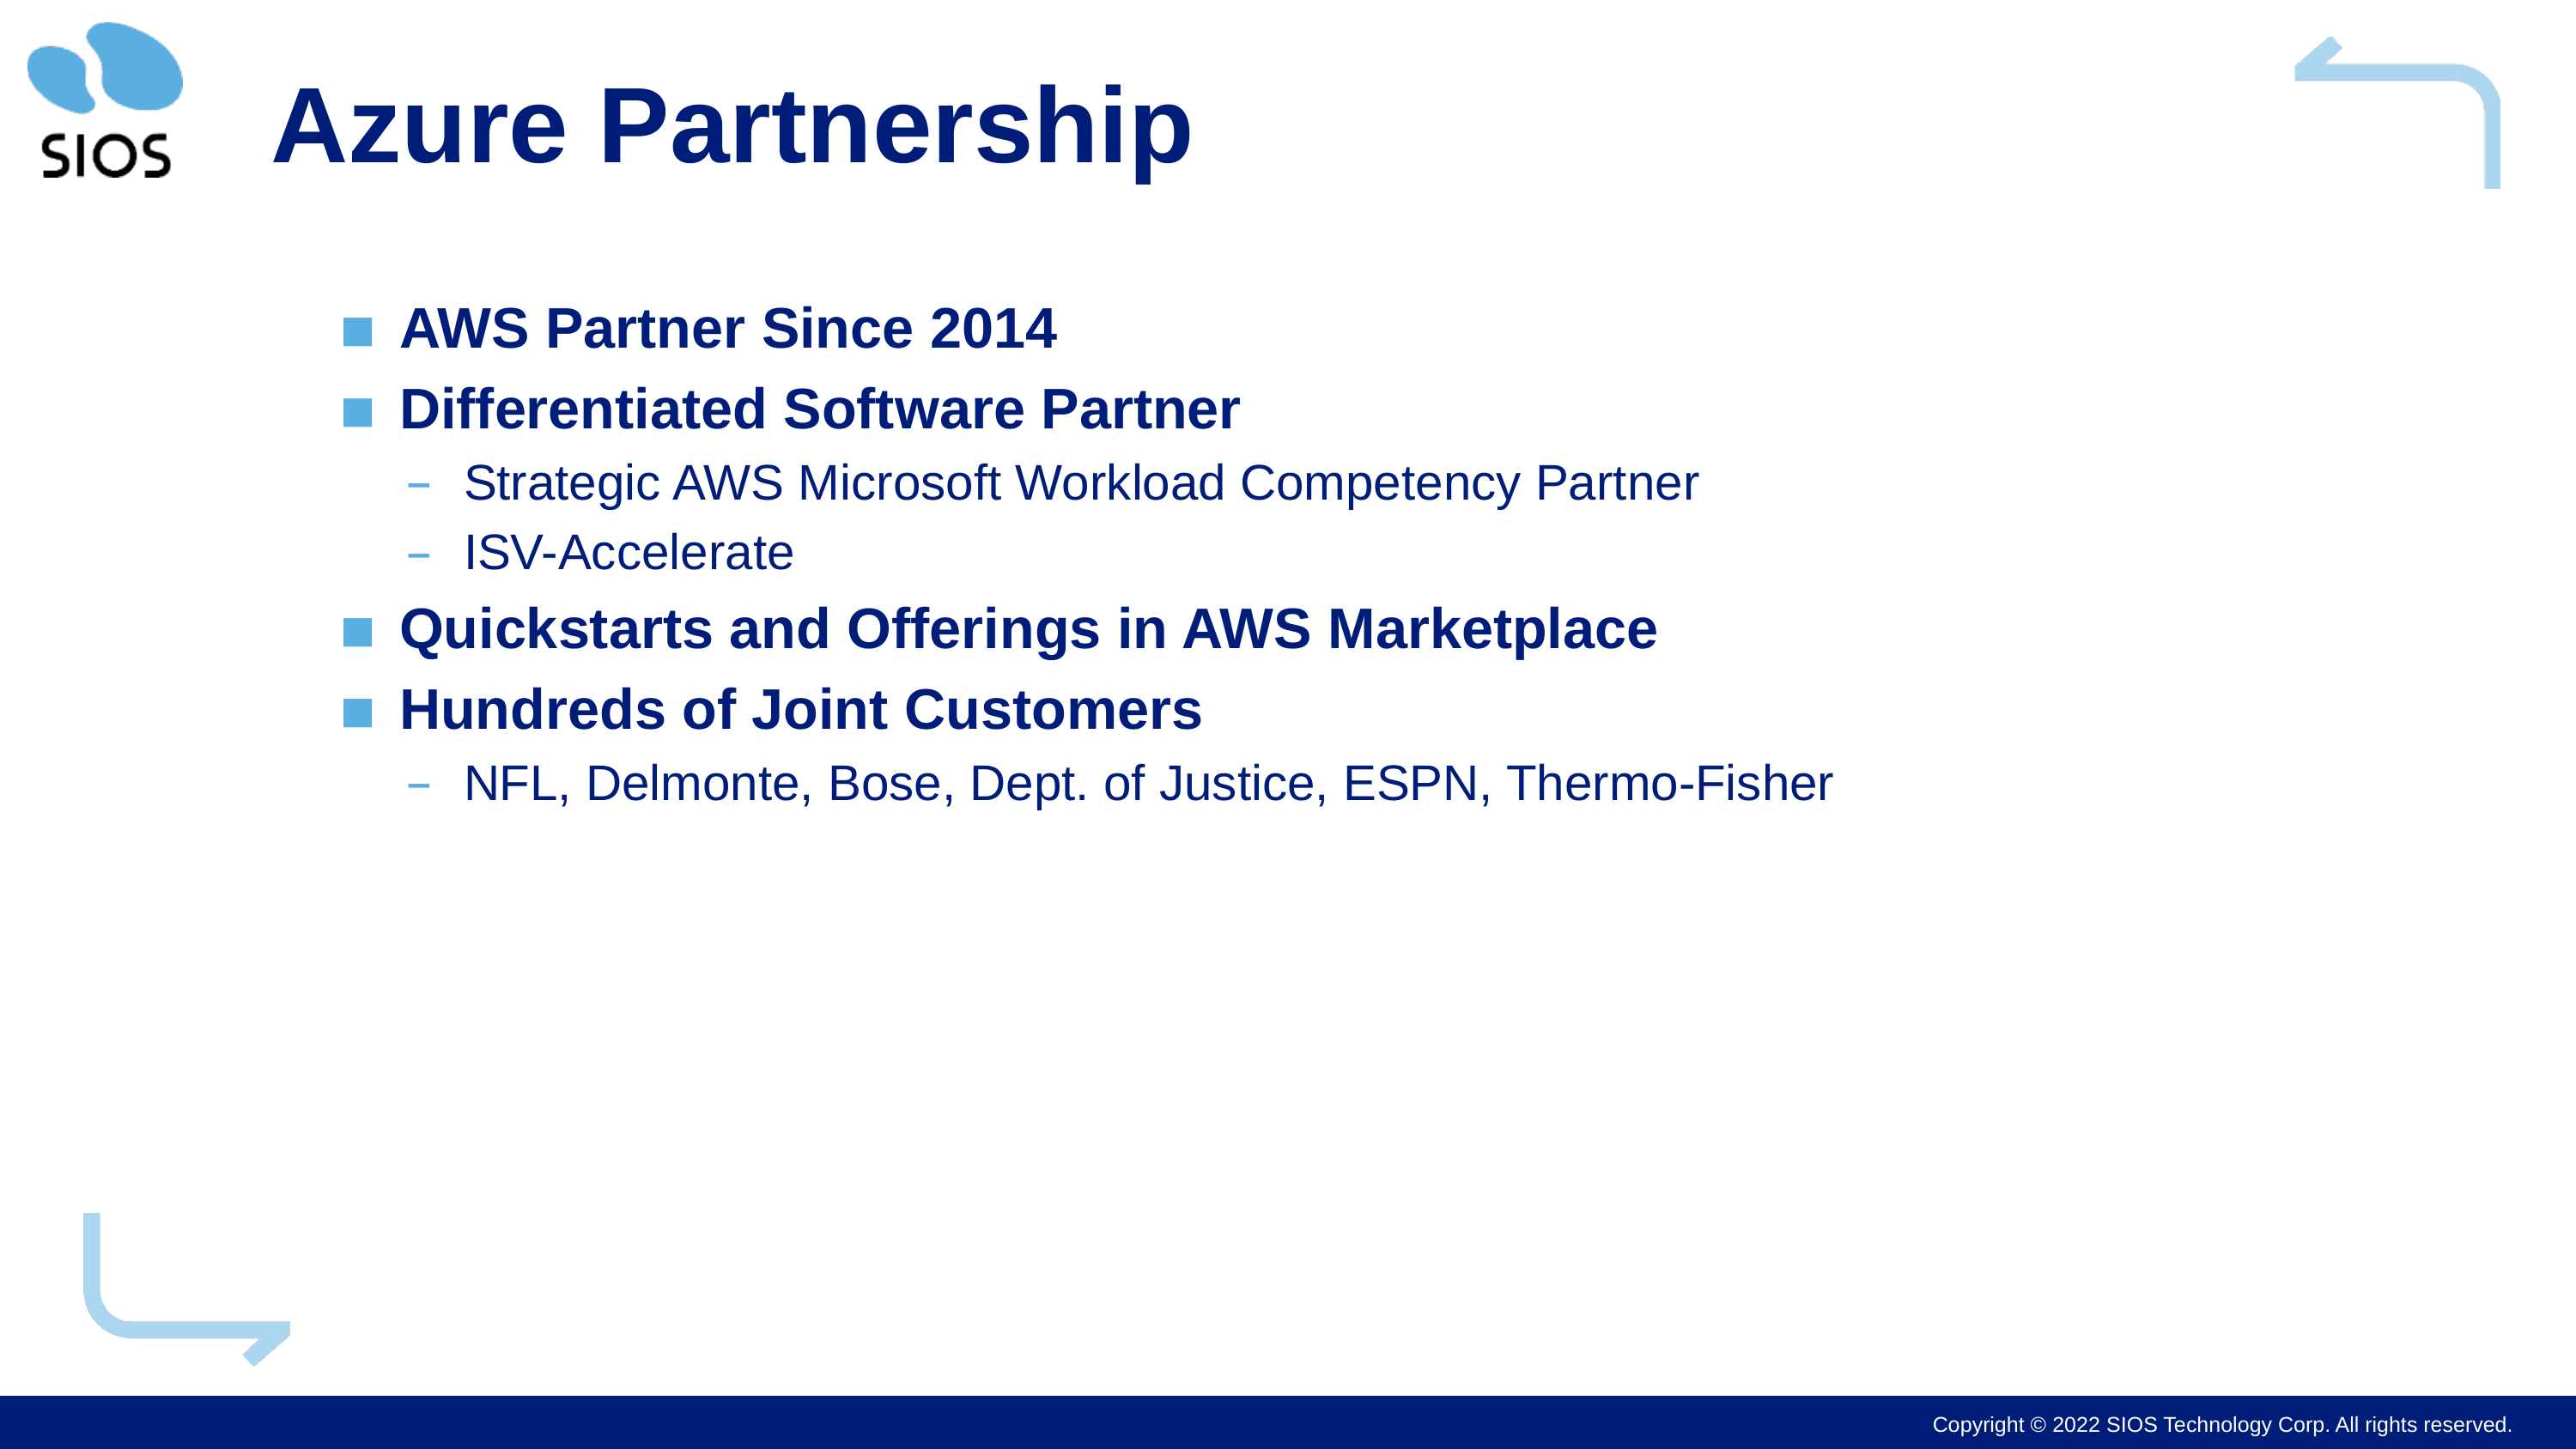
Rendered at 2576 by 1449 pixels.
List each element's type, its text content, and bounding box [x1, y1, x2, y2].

list AWS Partner Since 2014 Differentiated Software Partner Strategic AWS Microsoft Workload Competency Partner ISV-Accelerate Quickstarts and Offerings in AWS Marketplace Hundreds of Joint Customers NFL, Delmonte, Bose, Dept. of Justice, ESPN, Thermo-Fisher [322, 284, 2222, 1113]
title Azure Partnership [258, 39, 2222, 201]
picture [27, 22, 183, 178]
